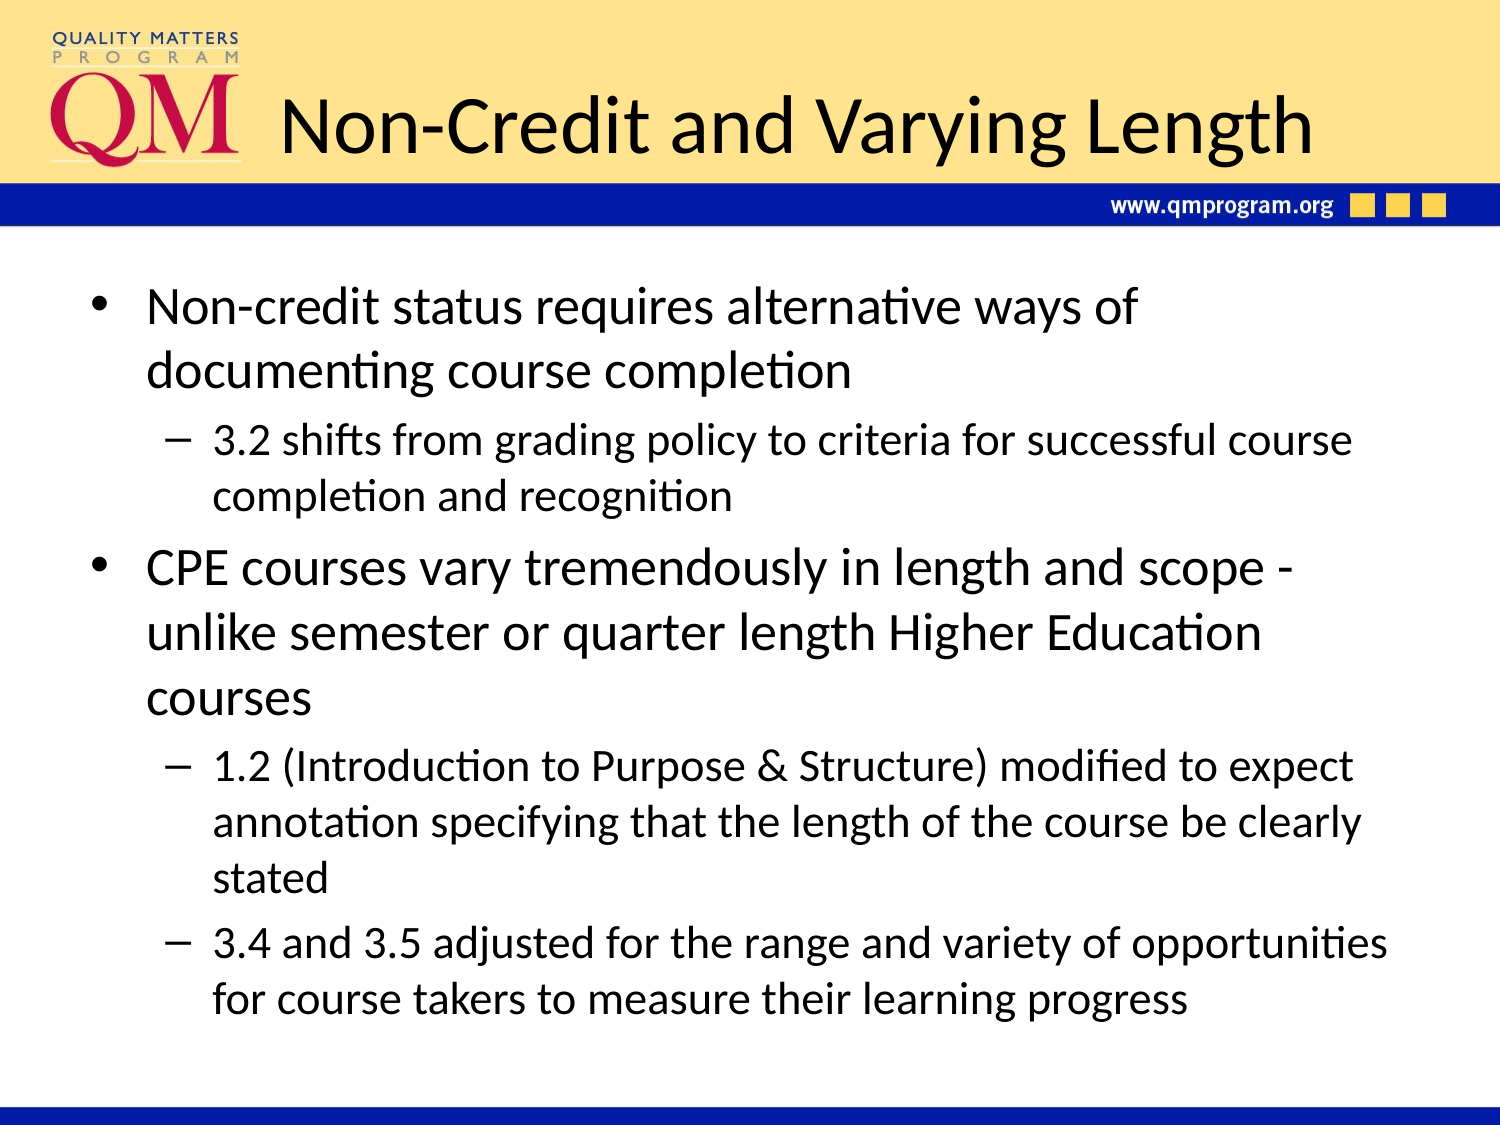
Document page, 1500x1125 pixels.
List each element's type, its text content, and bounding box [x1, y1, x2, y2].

picture [0, 0, 1500, 1125]
list Non-credit status requires alternative ways of documenting course completion 3.2 shifts from grading policy to criteria for successful course completion and recognition CPE courses vary tremendously in length and scope - unlike semester or quarter length Higher Education courses 1.2 (Introduction to Purpose & Structure) modified to expect annotation specifying that the length of the course be clearly stated 3.4 and 3.5 adjusted for the range and variety of opportunities for course takers to measure their learning progress [75, 262, 1425, 1125]
title Non-Credit and Varying Length [264, 28, 1470, 178]
